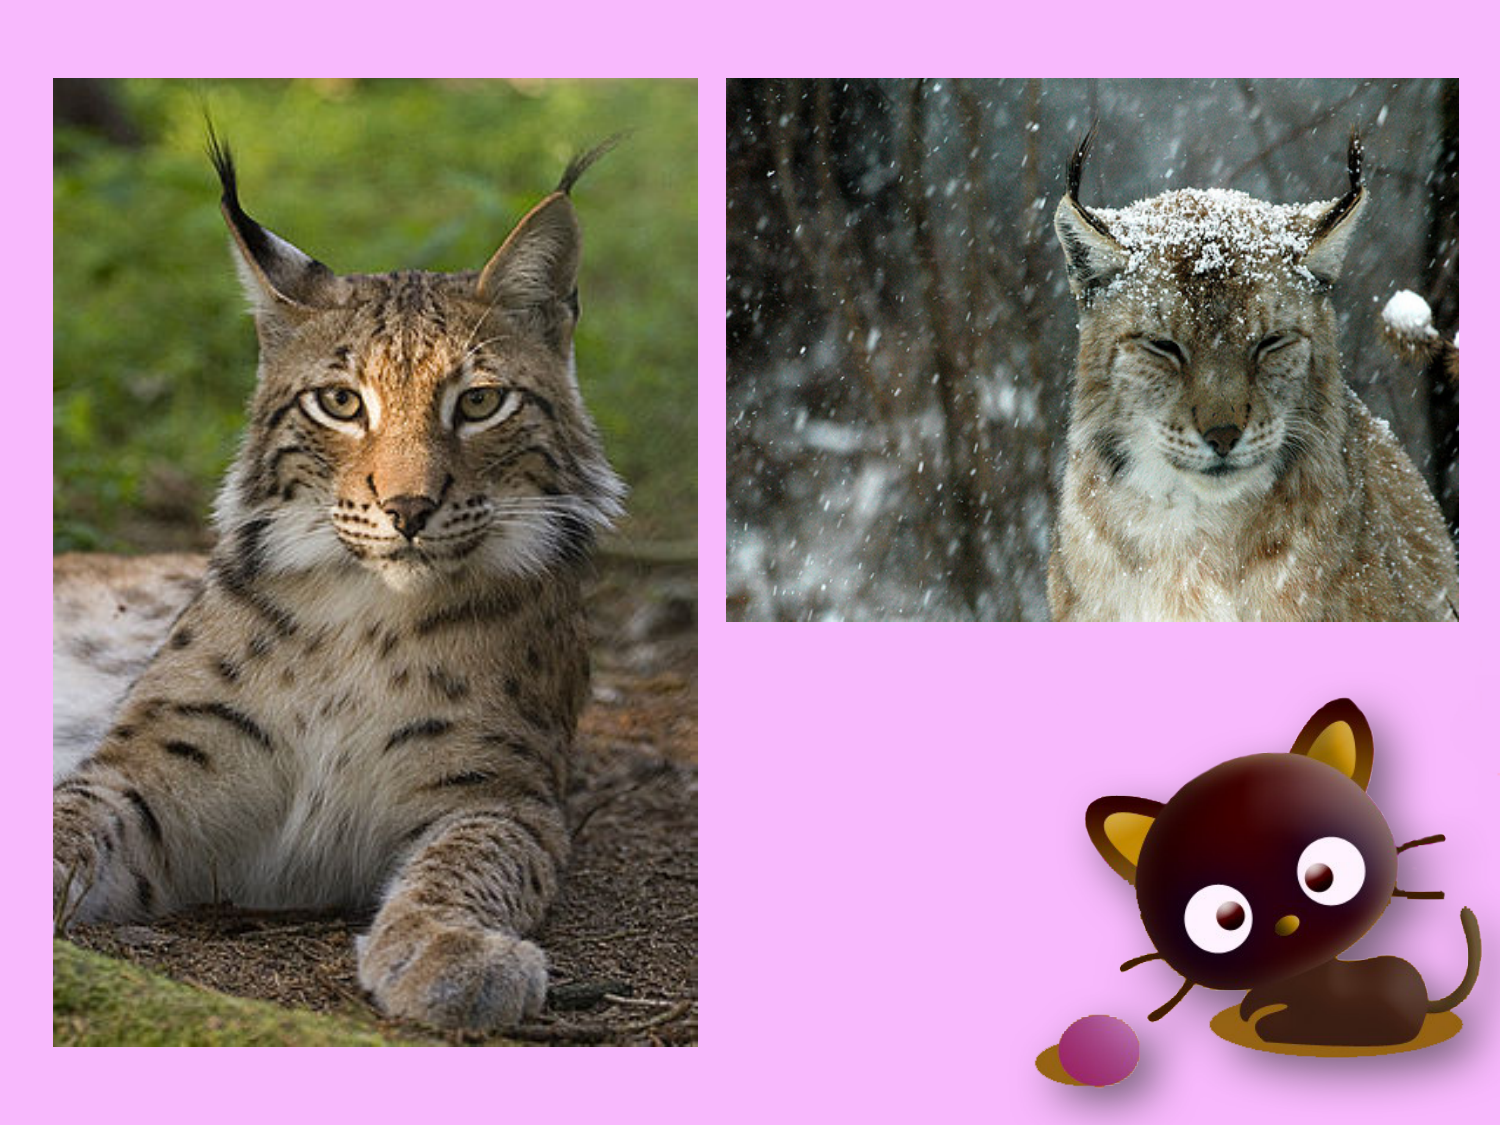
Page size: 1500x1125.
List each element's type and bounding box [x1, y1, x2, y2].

picture [726, 77, 1460, 622]
picture [52, 77, 699, 1048]
picture [1020, 659, 1500, 1125]
